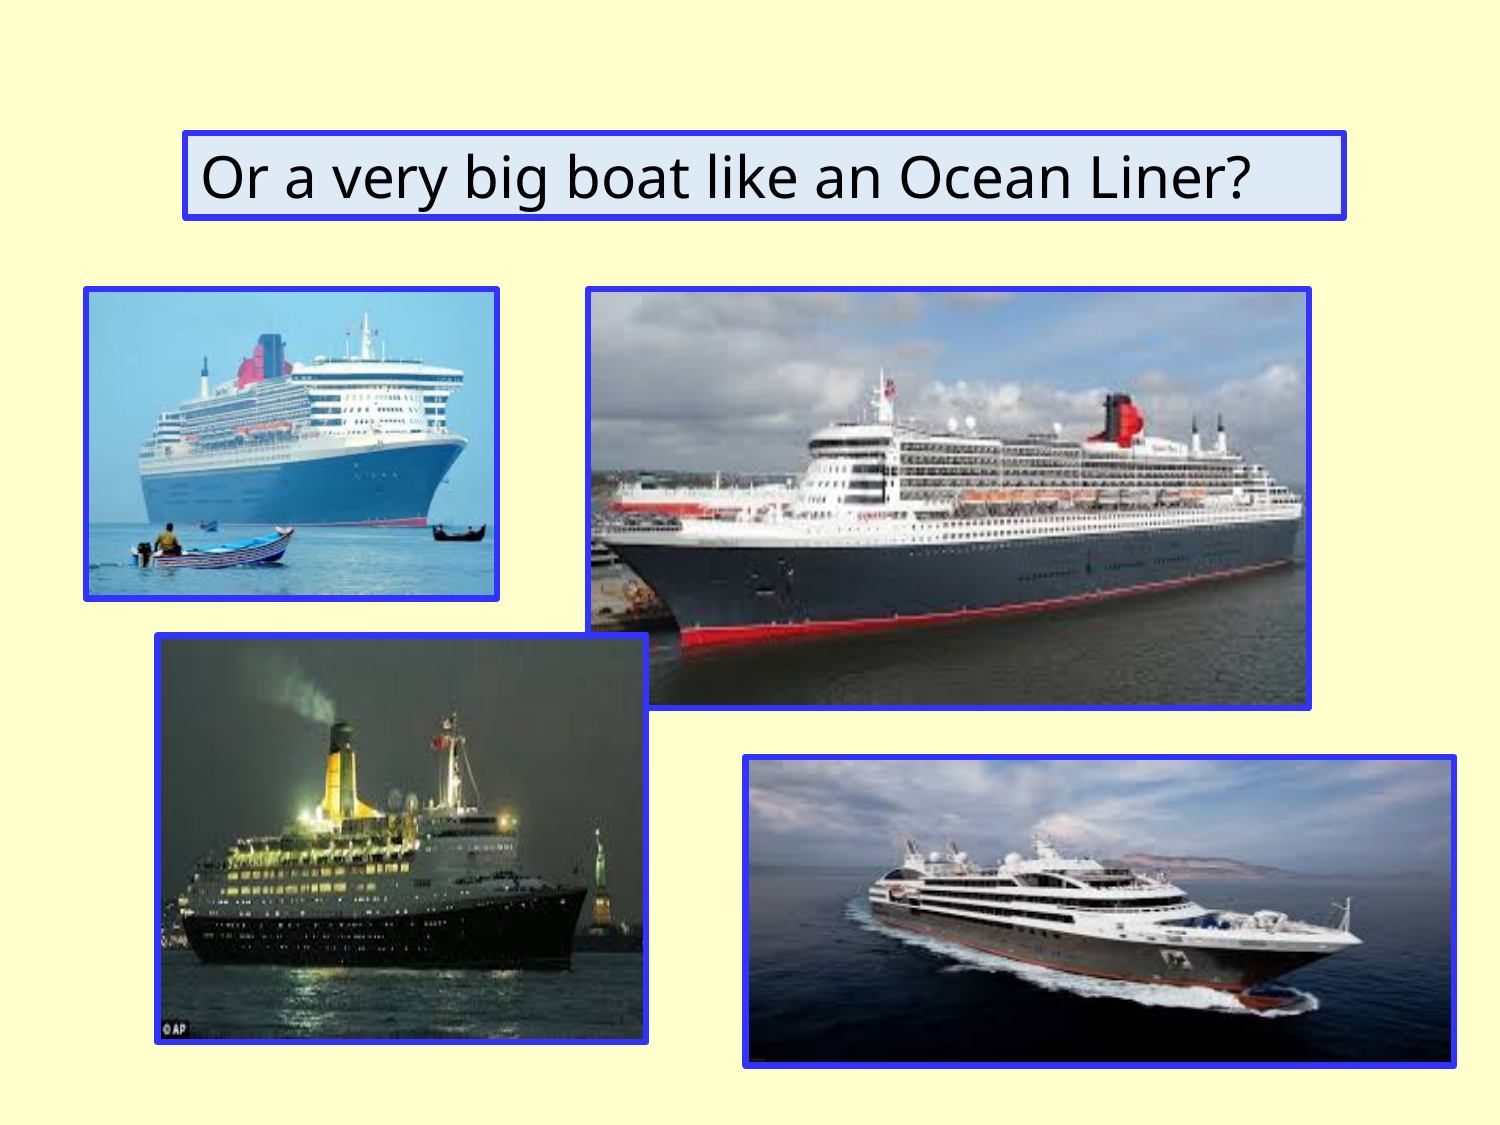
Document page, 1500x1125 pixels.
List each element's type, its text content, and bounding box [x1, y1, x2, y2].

picture [748, 759, 1452, 1063]
picture [89, 292, 494, 596]
picture [160, 292, 1306, 1040]
text_box Or a very big boat like an Ocean Liner? [185, 132, 1345, 218]
